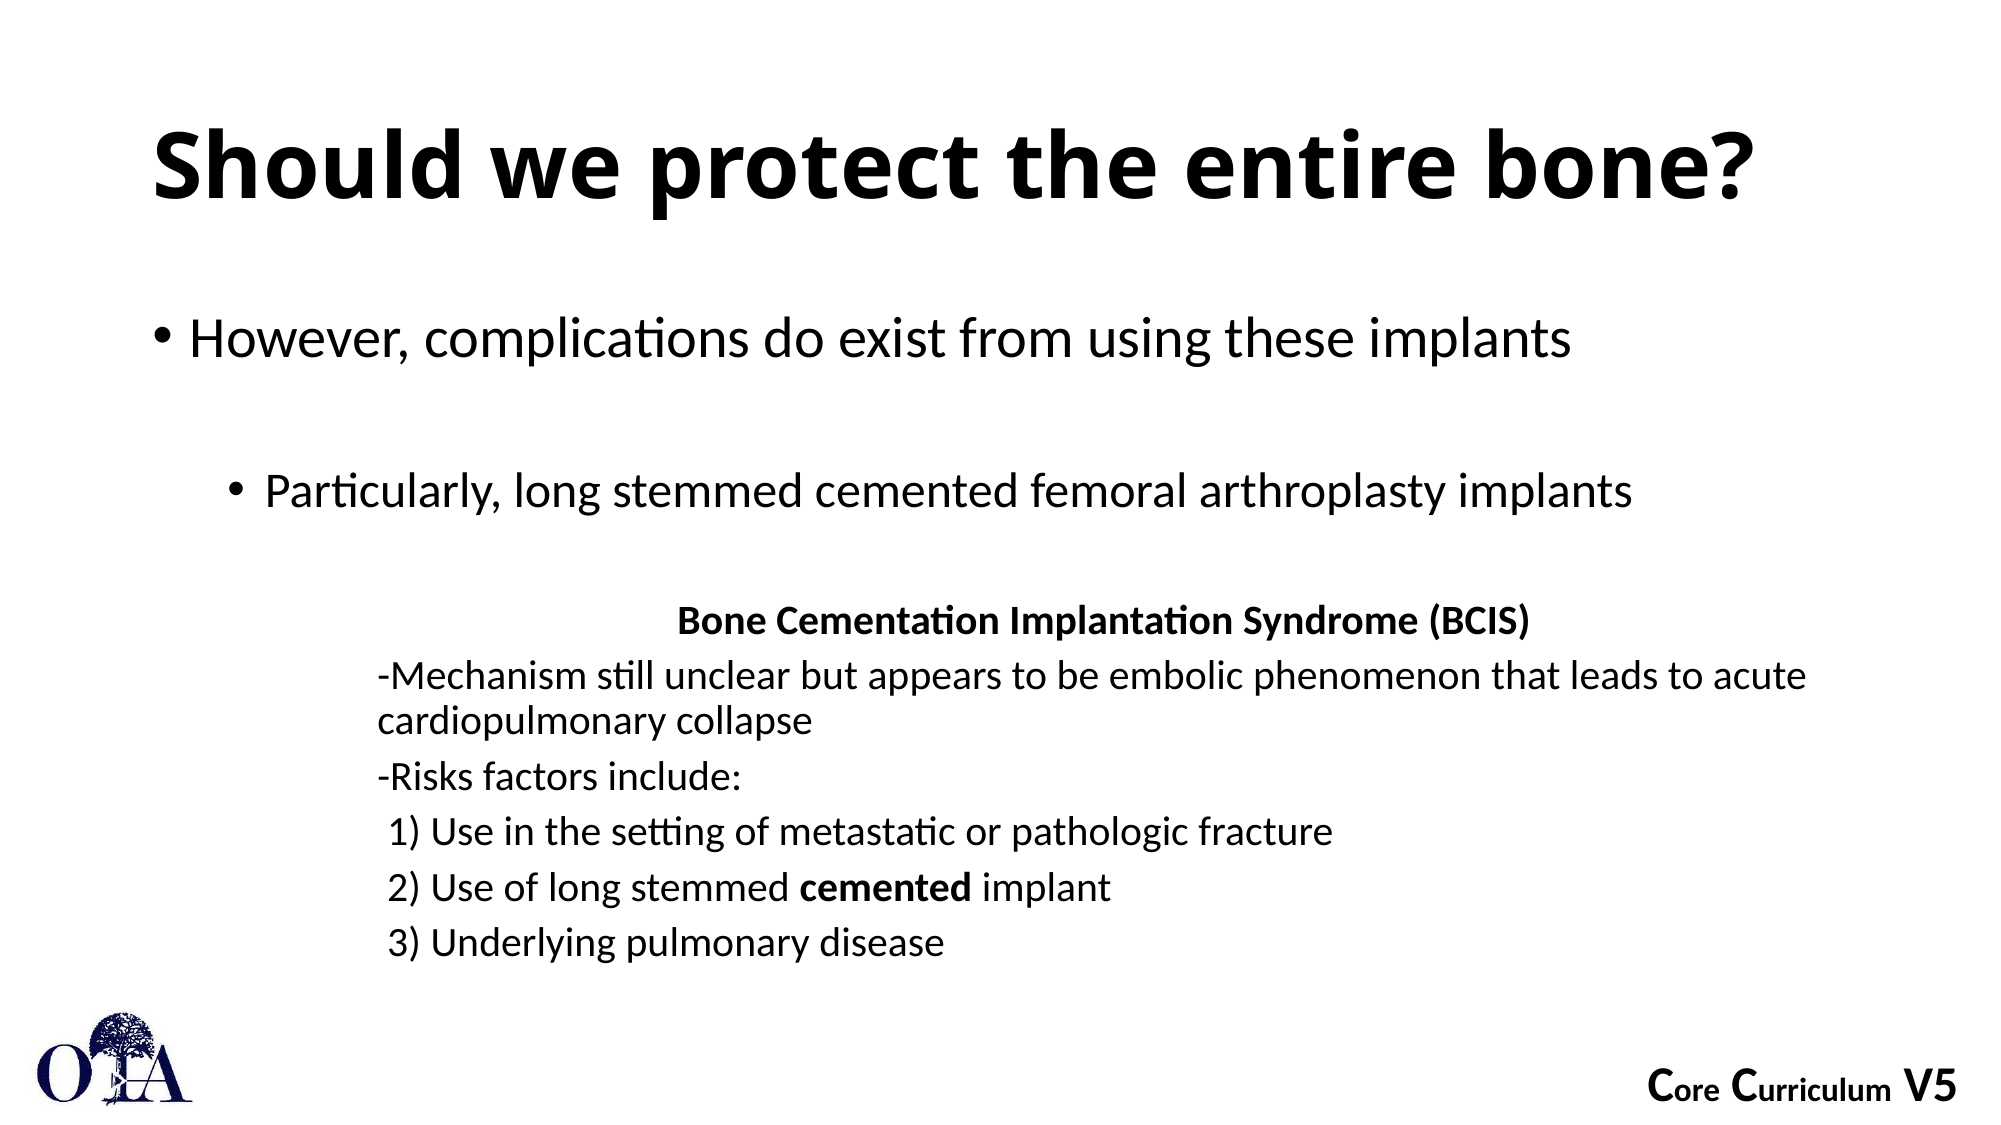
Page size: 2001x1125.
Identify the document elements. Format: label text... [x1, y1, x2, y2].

list However, complications do exist from using these implants Particularly, long stemmed cemented femoral arthroplasty implants Bone Cementation Implantation Syndrome (BCIS) -Mechanism still unclear but appears to be embolic phenomenon that leads to acute cardiopulmonary collapse -Risks factors include: 1) Use in the setting of metastatic or pathologic fracture 2) Use of long stemmed cemented implant 3) Underlying pulmonary disease [137, 299, 1863, 1014]
title Should we protect the entire bone? [137, 59, 1863, 278]
picture [28, 1010, 200, 1108]
